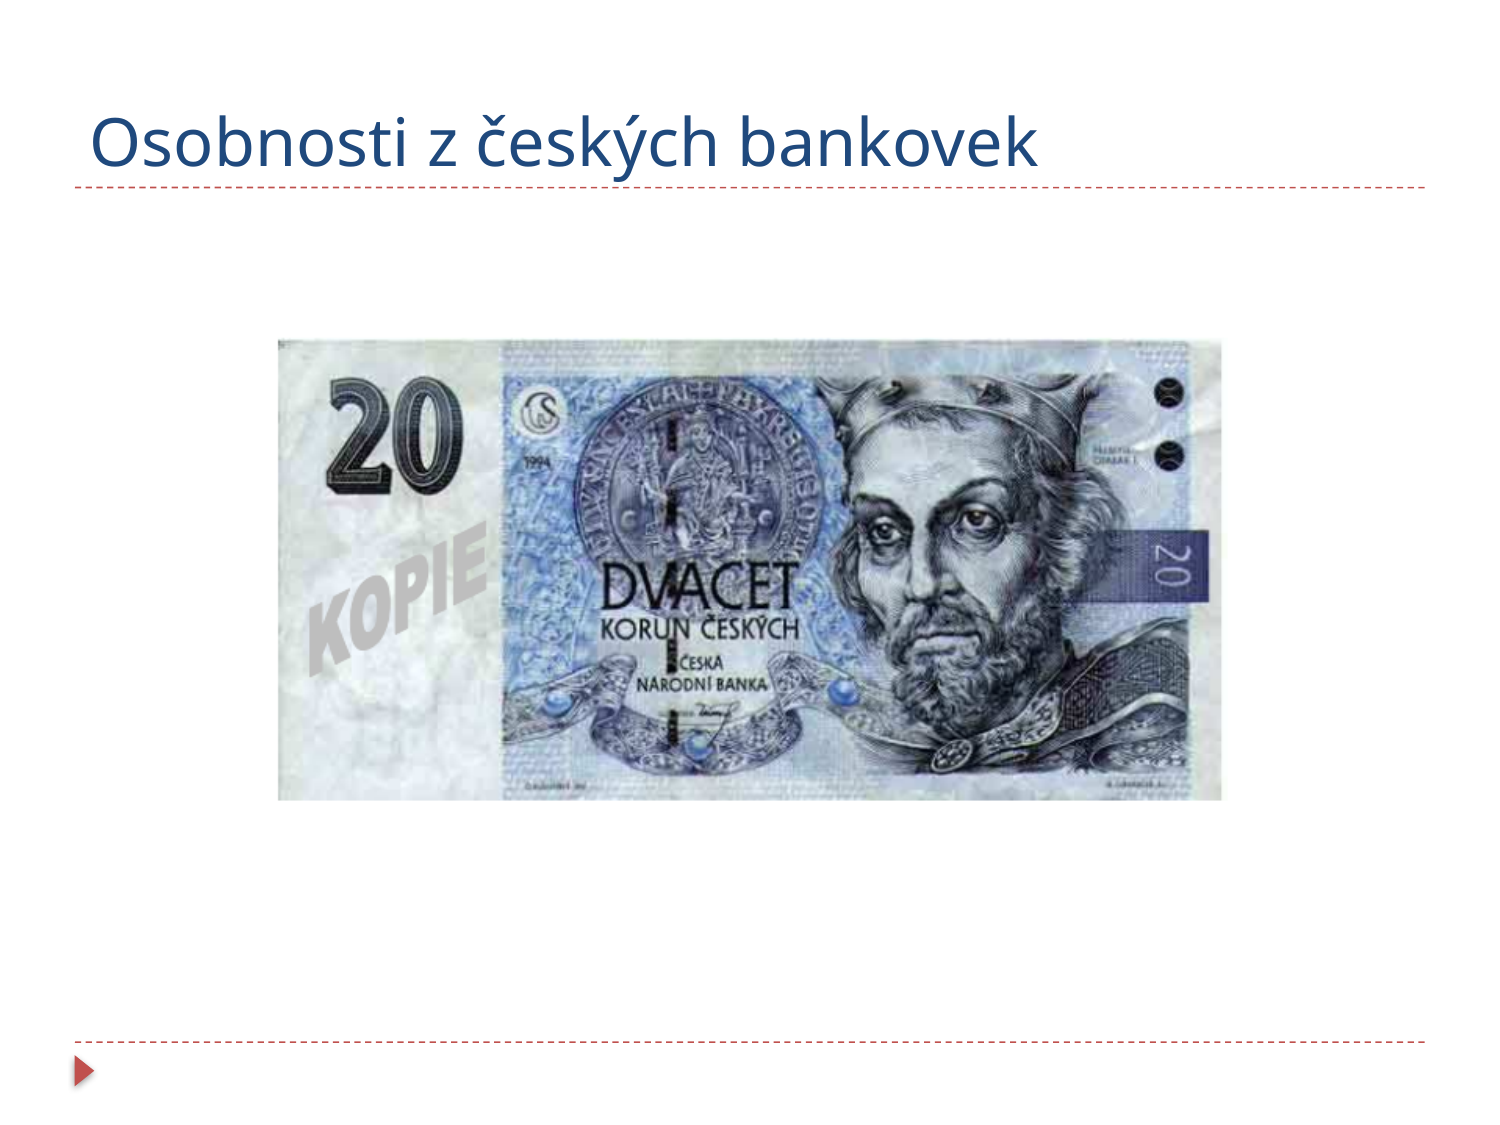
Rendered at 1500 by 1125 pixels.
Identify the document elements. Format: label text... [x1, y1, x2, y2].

title Osobnosti z českých bankovek [75, 24, 1425, 188]
picture [269, 320, 1231, 805]
